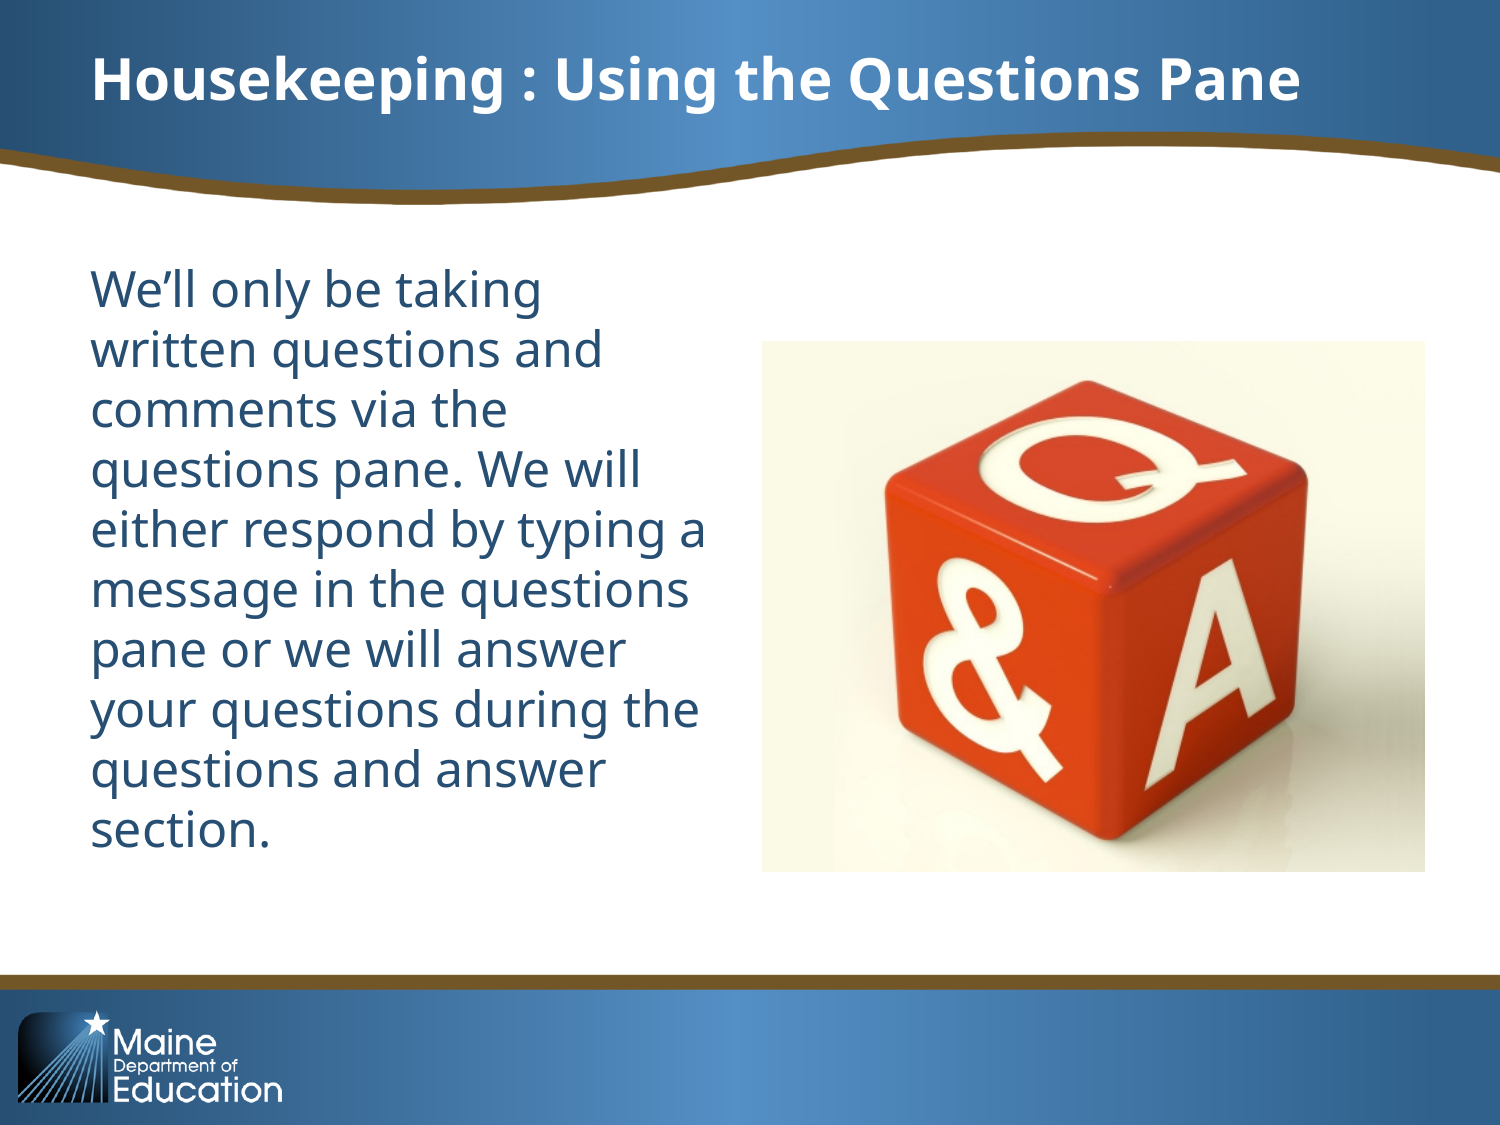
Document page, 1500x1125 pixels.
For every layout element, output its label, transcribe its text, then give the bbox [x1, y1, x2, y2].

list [762, 341, 1426, 872]
list We’ll only be taking written questions and comments via the questions pane. We will either respond by typing a message in the questions pane or we will answer your questions during the questions and answer section. [75, 249, 738, 963]
title Housekeeping : Using the Questions Pane [75, 24, 1425, 121]
picture [0, 0, 1500, 1125]
